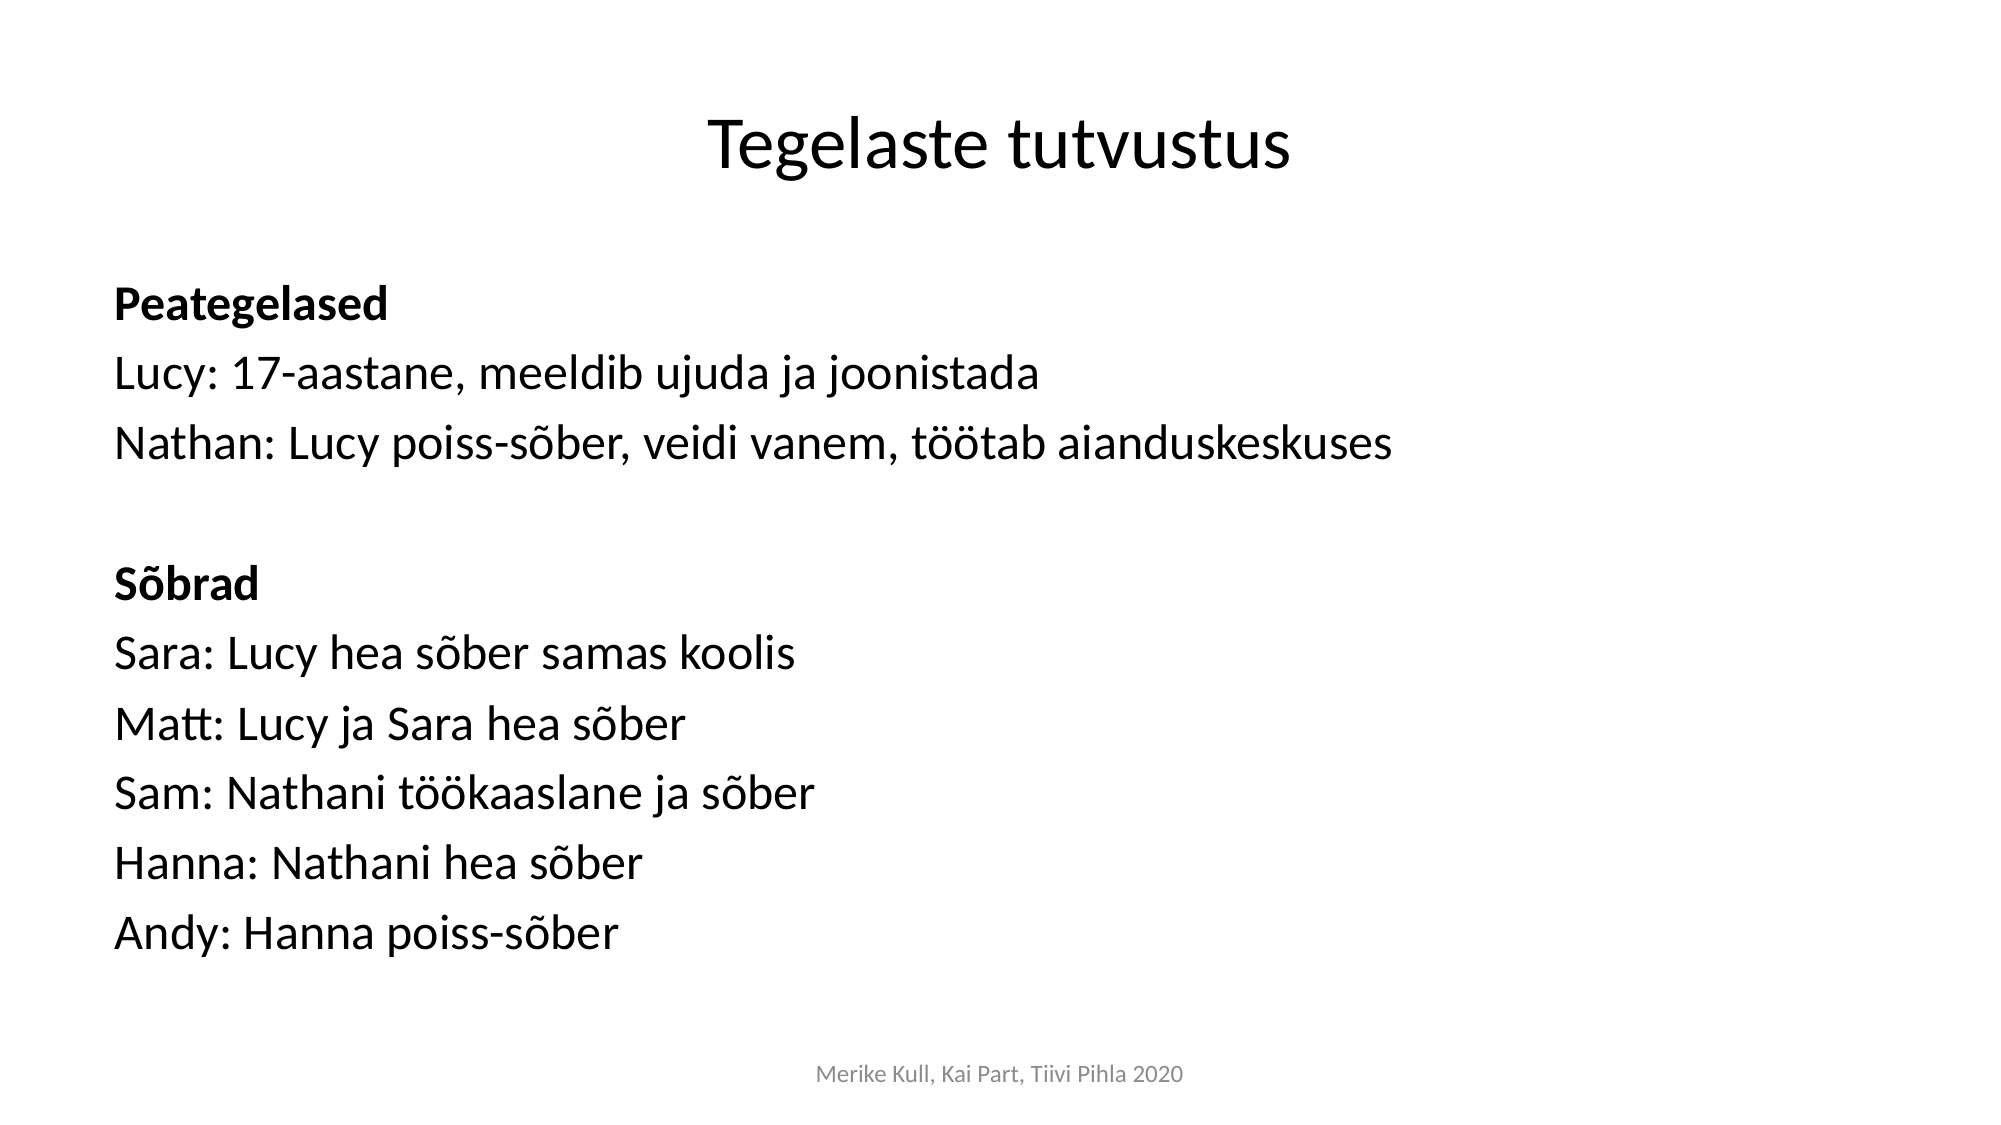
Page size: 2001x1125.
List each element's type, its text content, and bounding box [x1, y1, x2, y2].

list Peategelased Lucy: 17-aastane, meeldib ujuda ja joonistada Nathan: Lucy poiss-sõber, veidi vanem, töötab aianduskeskuses Sõbrad Sara: Lucy hea sõber samas koolis Matt: Lucy ja Sara hea sõber Sam: Nathani töökaaslane ja sõber Hanna: Nathani hea sõber Andy: Hanna poiss-sõber [99, 262, 1900, 1005]
title Tegelaste tutvustus [99, 45, 1900, 233]
footer Merike Kull, Kai Part, Tiivi Pihla 2020 [683, 1042, 1317, 1103]
